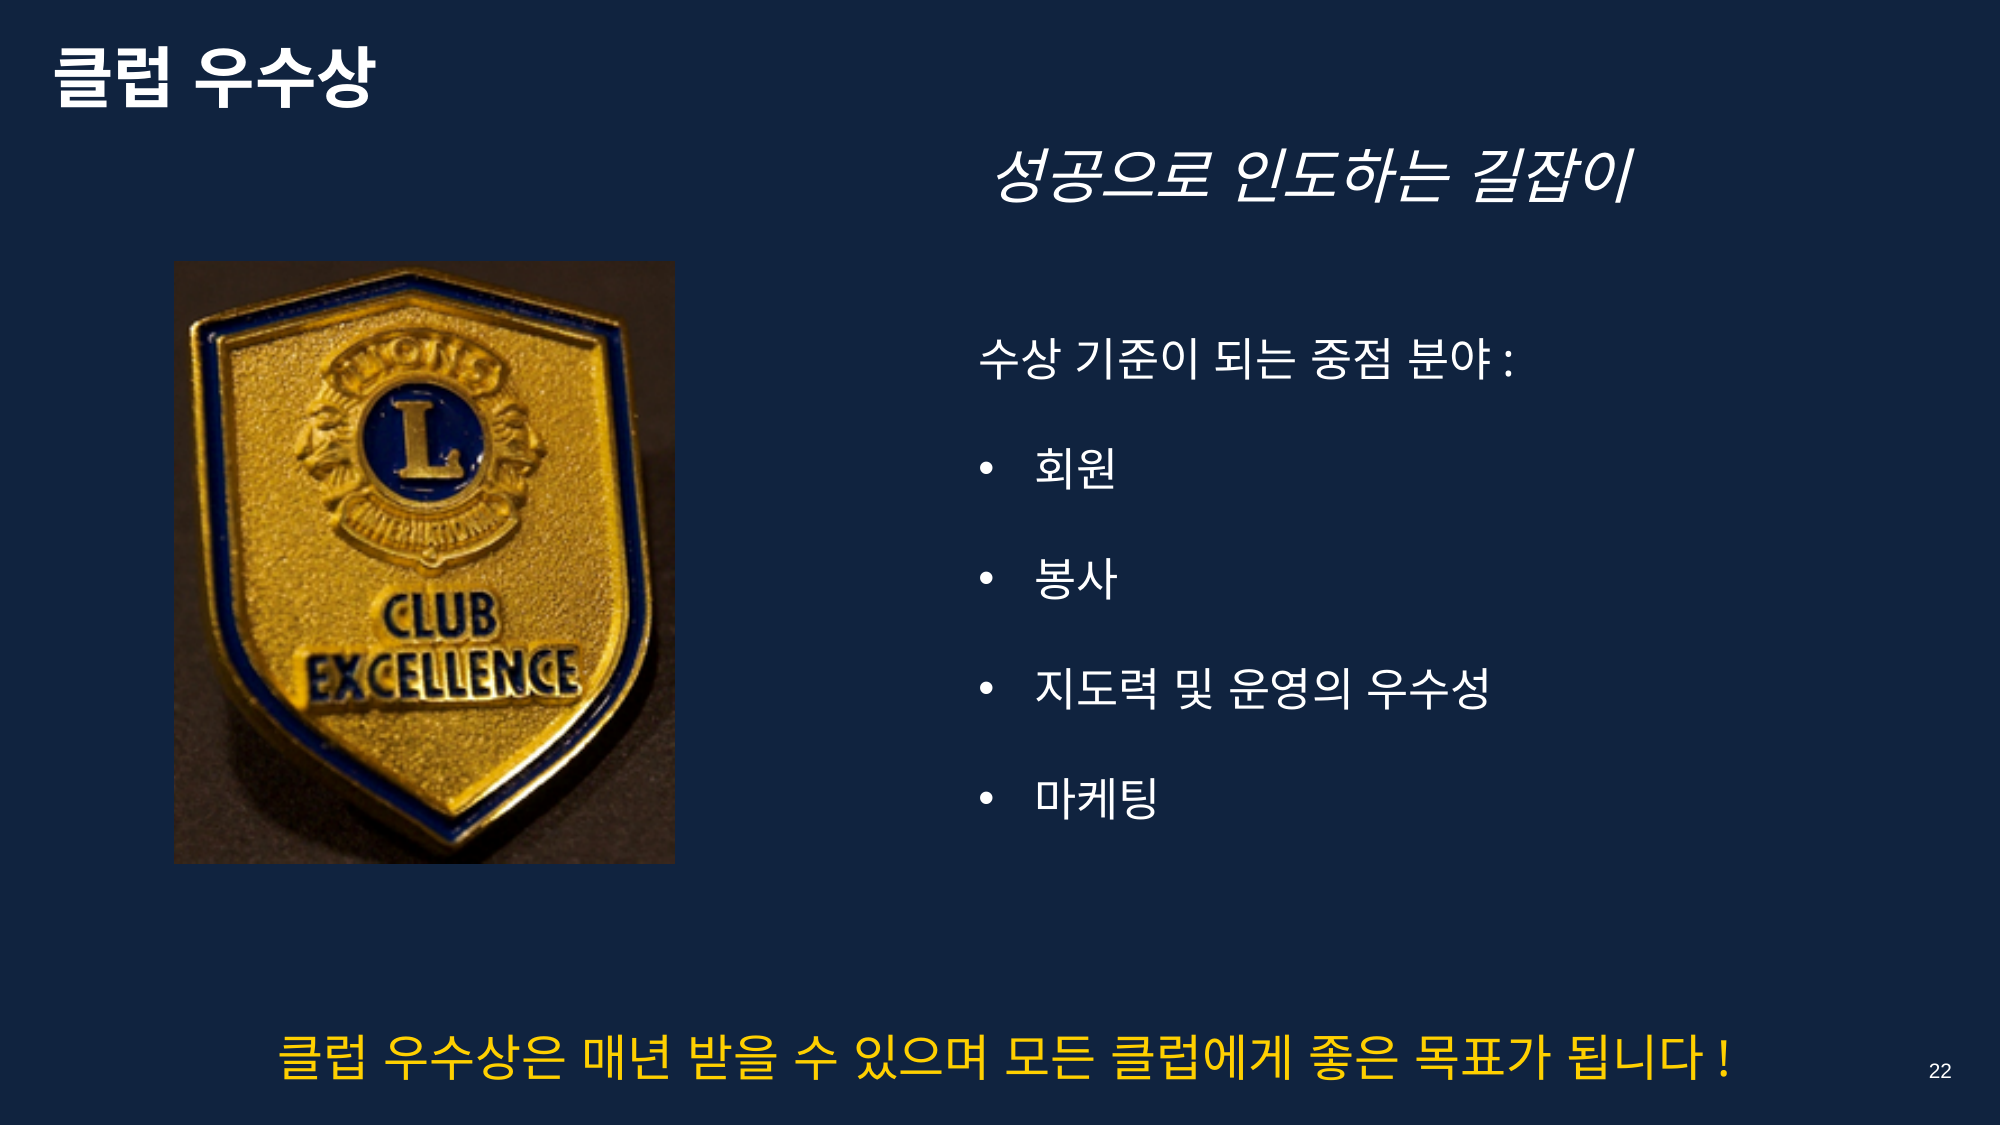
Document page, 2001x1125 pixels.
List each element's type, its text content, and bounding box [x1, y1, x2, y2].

text_box 수상 기준이 되는 중점 분야: 회원 봉사 지도력 및 운영의 우수성 마케팅 [963, 323, 1796, 878]
text_box 클럽 우수상 [37, 28, 868, 124]
text_box 클럽 우수상은 매년 받을 수 있으며 모든 클럽에게 좋은 목표가 됩니다! [104, 989, 1905, 1094]
text_box 성공으로 인도하는 길잡이 [937, 139, 1682, 260]
picture [174, 260, 675, 865]
